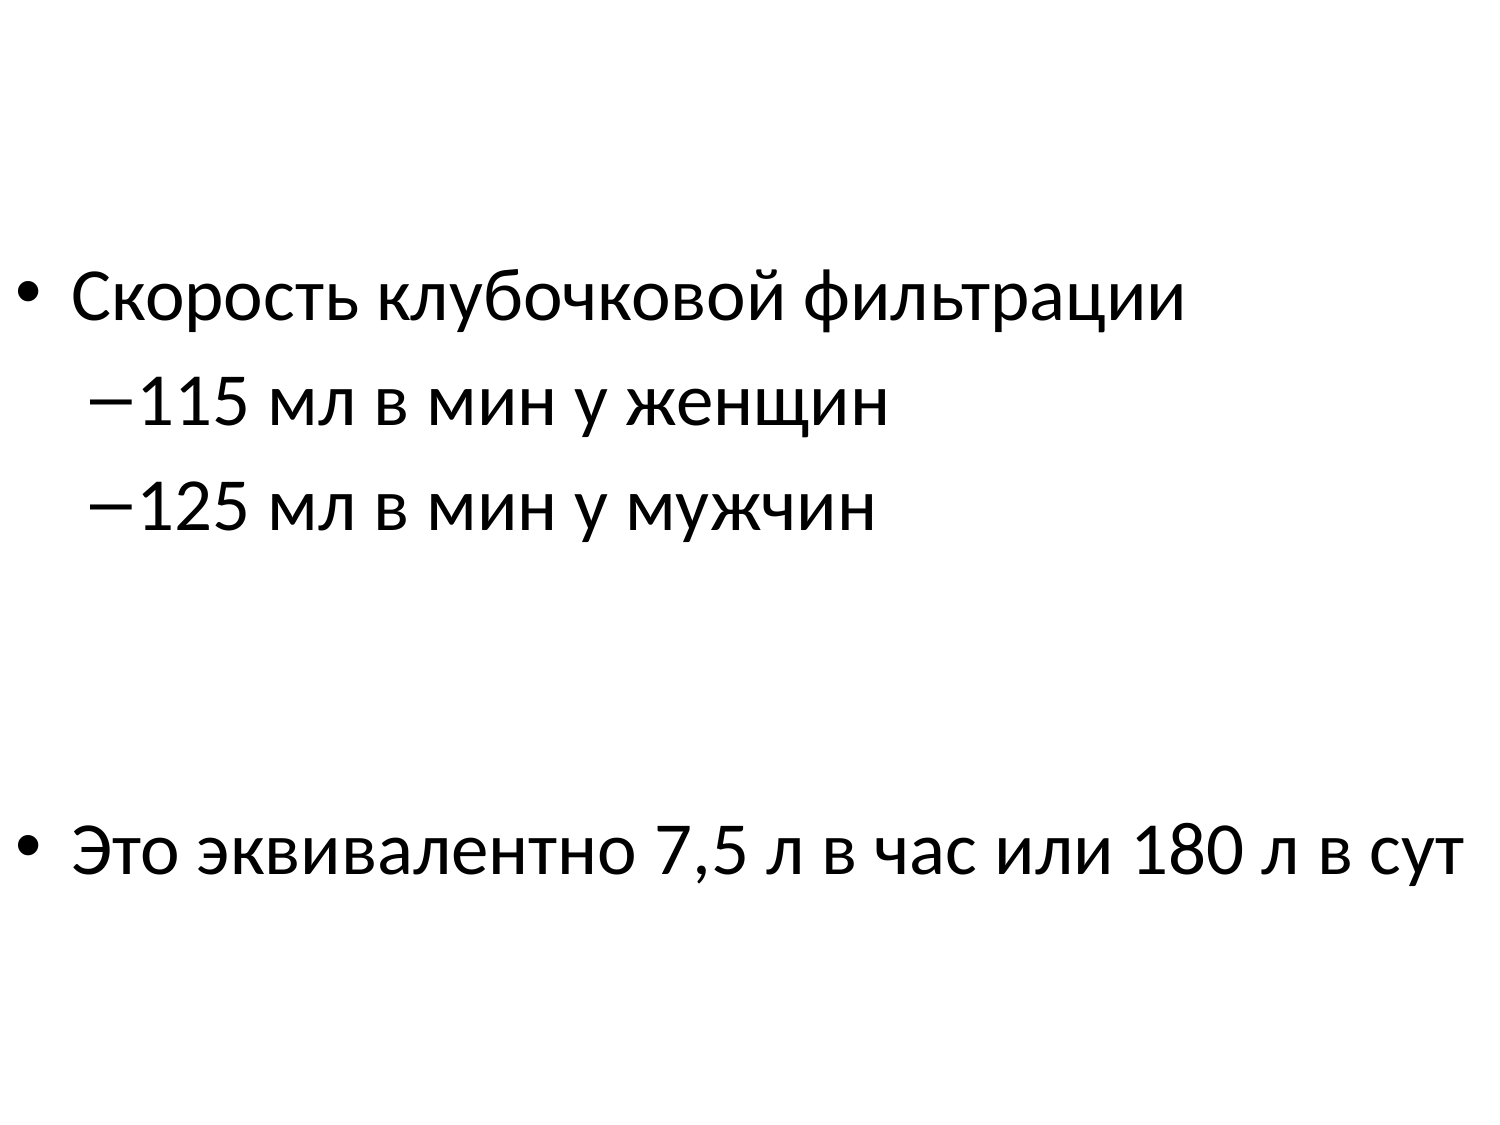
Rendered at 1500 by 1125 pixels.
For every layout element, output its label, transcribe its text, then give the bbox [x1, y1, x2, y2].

list Скорость клубочковой фильтрации 115 мл в мин у женщин 125 мл в мин у мужчин Это эквивалентно 7,5 л в час или 180 л в сут [0, 237, 1500, 1099]
